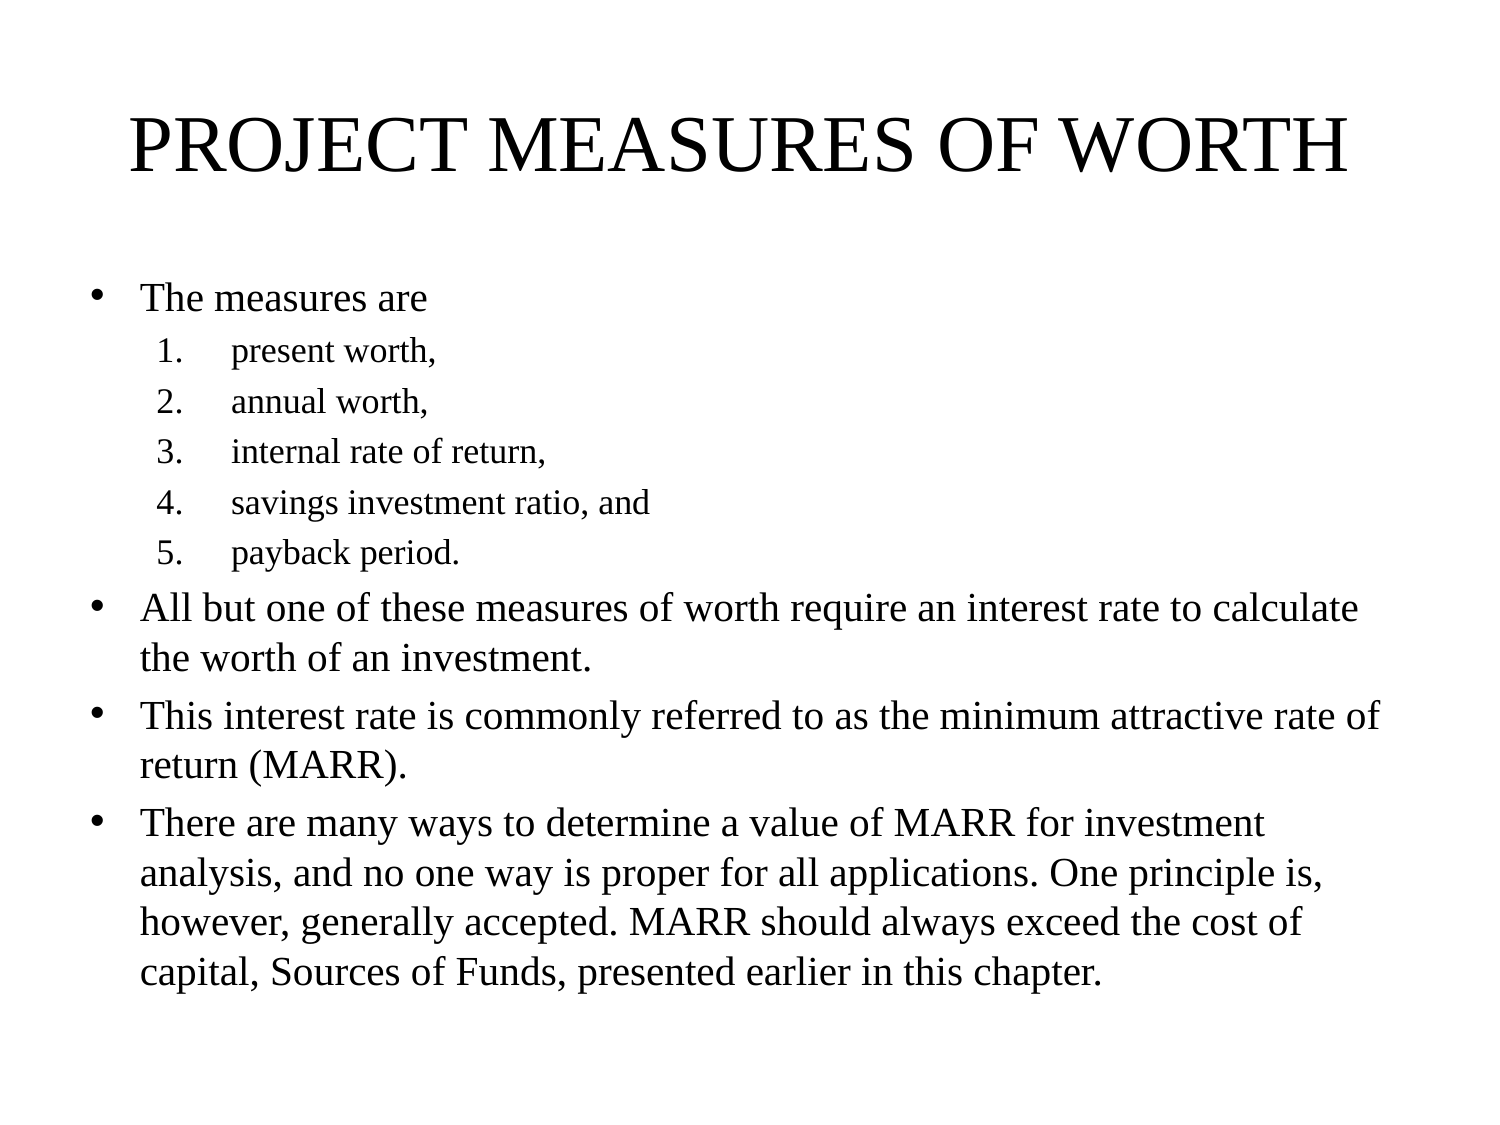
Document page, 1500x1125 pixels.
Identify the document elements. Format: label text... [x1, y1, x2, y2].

title PROJECT MEASURES OF WORTH [75, 45, 1425, 233]
list The measures are present worth, annual worth, internal rate of return, savings investment ratio, and payback period. All but one of these measures of worth require an interest rate to calculate the worth of an investment. This interest rate is commonly referred to as the minimum attractive rate of return (MARR). There are many ways to determine a value of MARR for investment analysis, and no one way is proper for all applications. One principle is, however, generally accepted. MARR should always exceed the cost of capital, Sources of Funds, presented earlier in this chapter. [75, 262, 1425, 1005]
